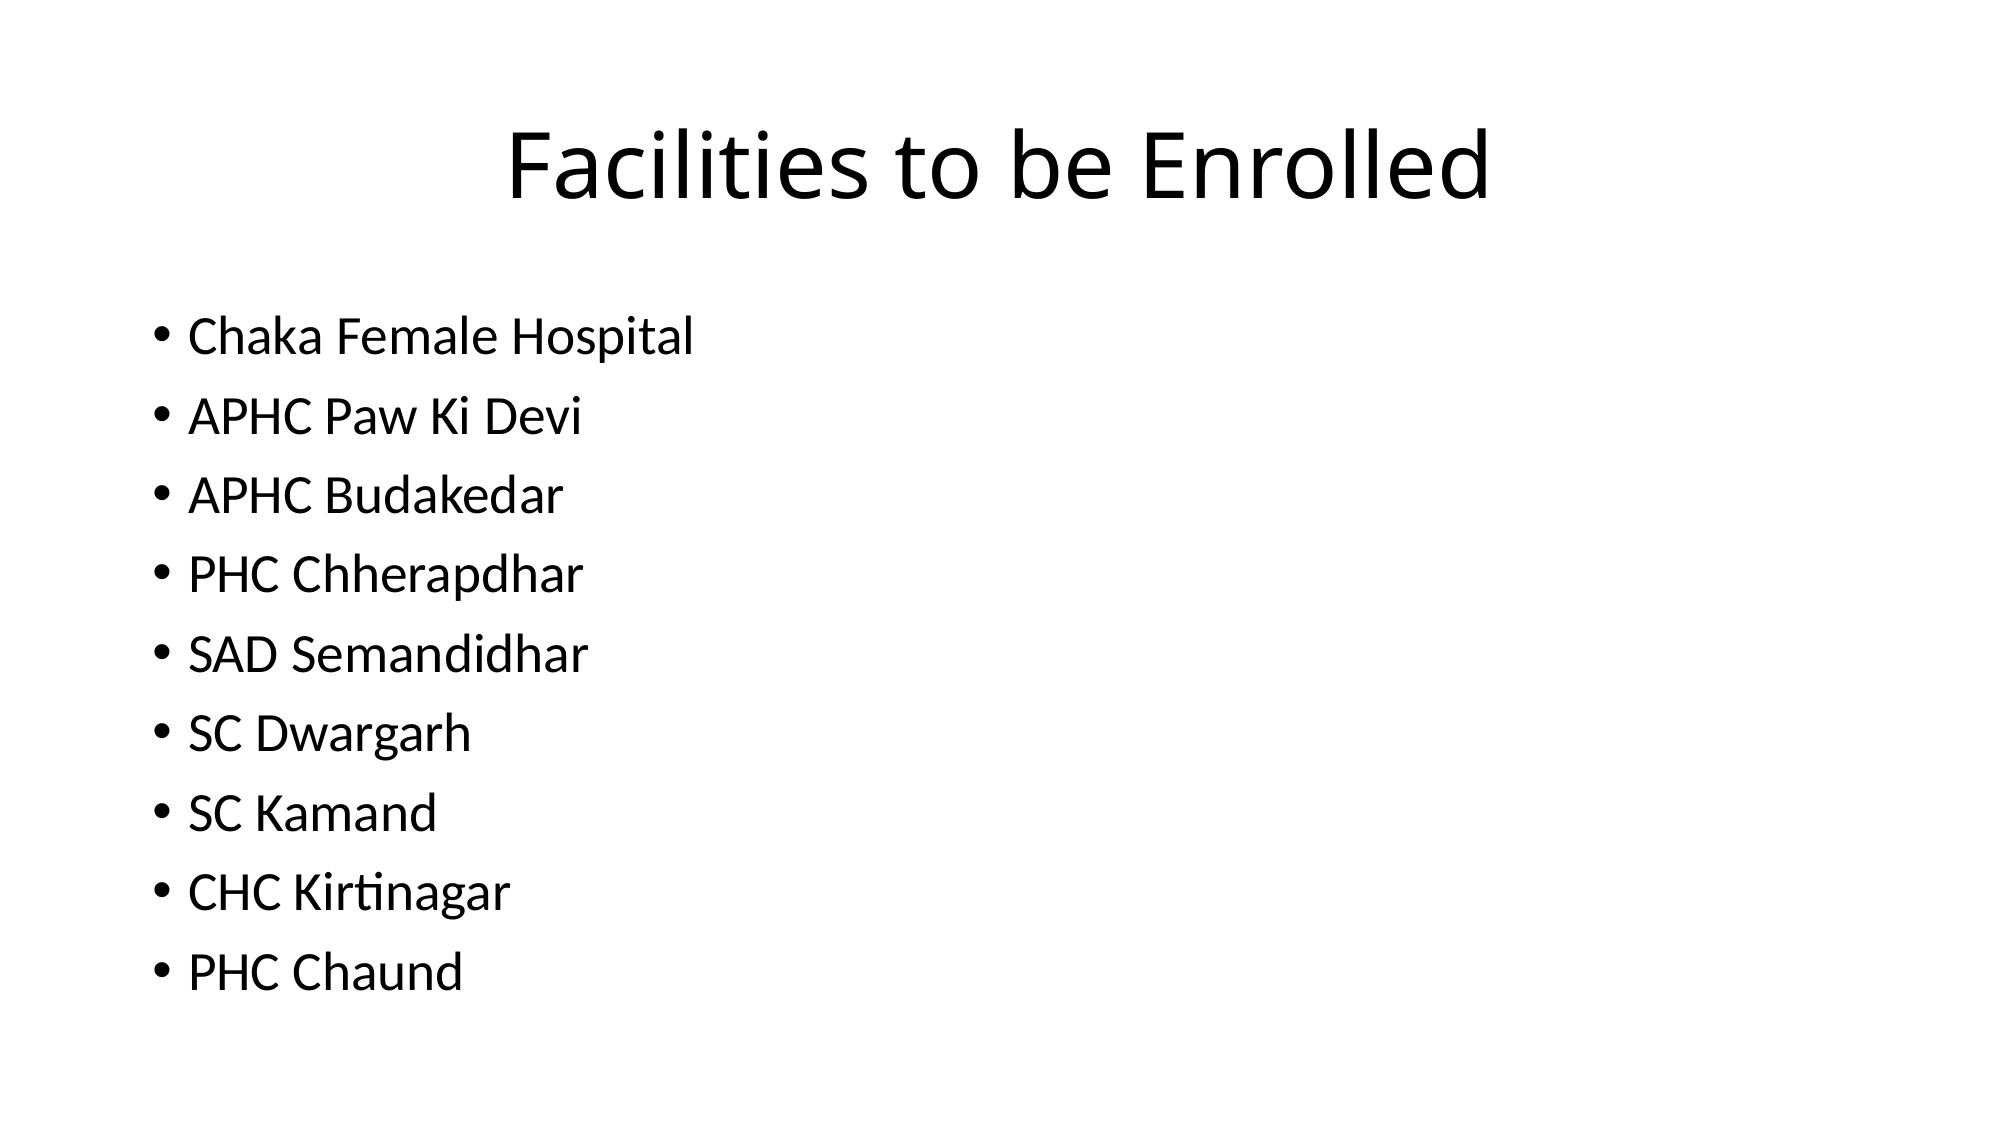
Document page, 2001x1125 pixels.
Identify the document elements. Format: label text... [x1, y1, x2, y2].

list Chaka Female Hospital APHC Paw Ki Devi APHC Budakedar PHC Chherapdhar SAD Semandidhar SC Dwargarh SC Kamand CHC Kirtinagar PHC Chaund [137, 299, 1863, 1014]
title Facilities to be Enrolled [137, 59, 1863, 278]
